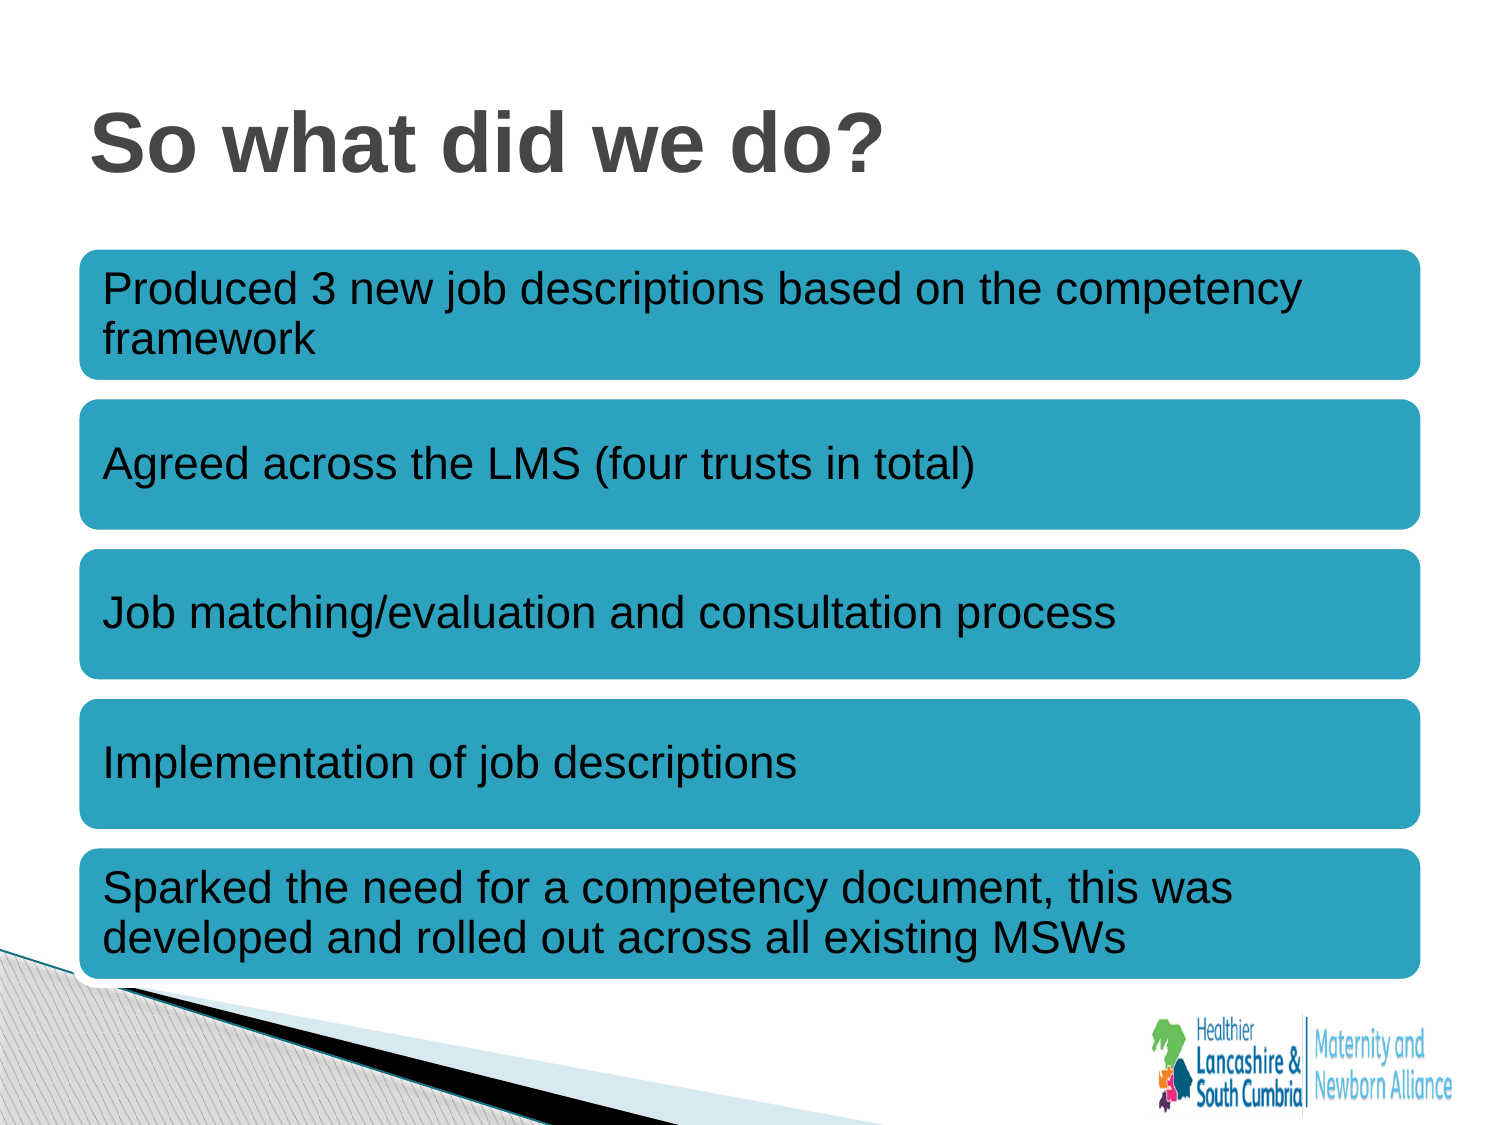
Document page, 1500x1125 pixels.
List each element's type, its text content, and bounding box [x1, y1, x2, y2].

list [74, 242, 1426, 986]
title So what did we do? [75, 45, 1425, 233]
picture [1151, 1013, 1471, 1120]
